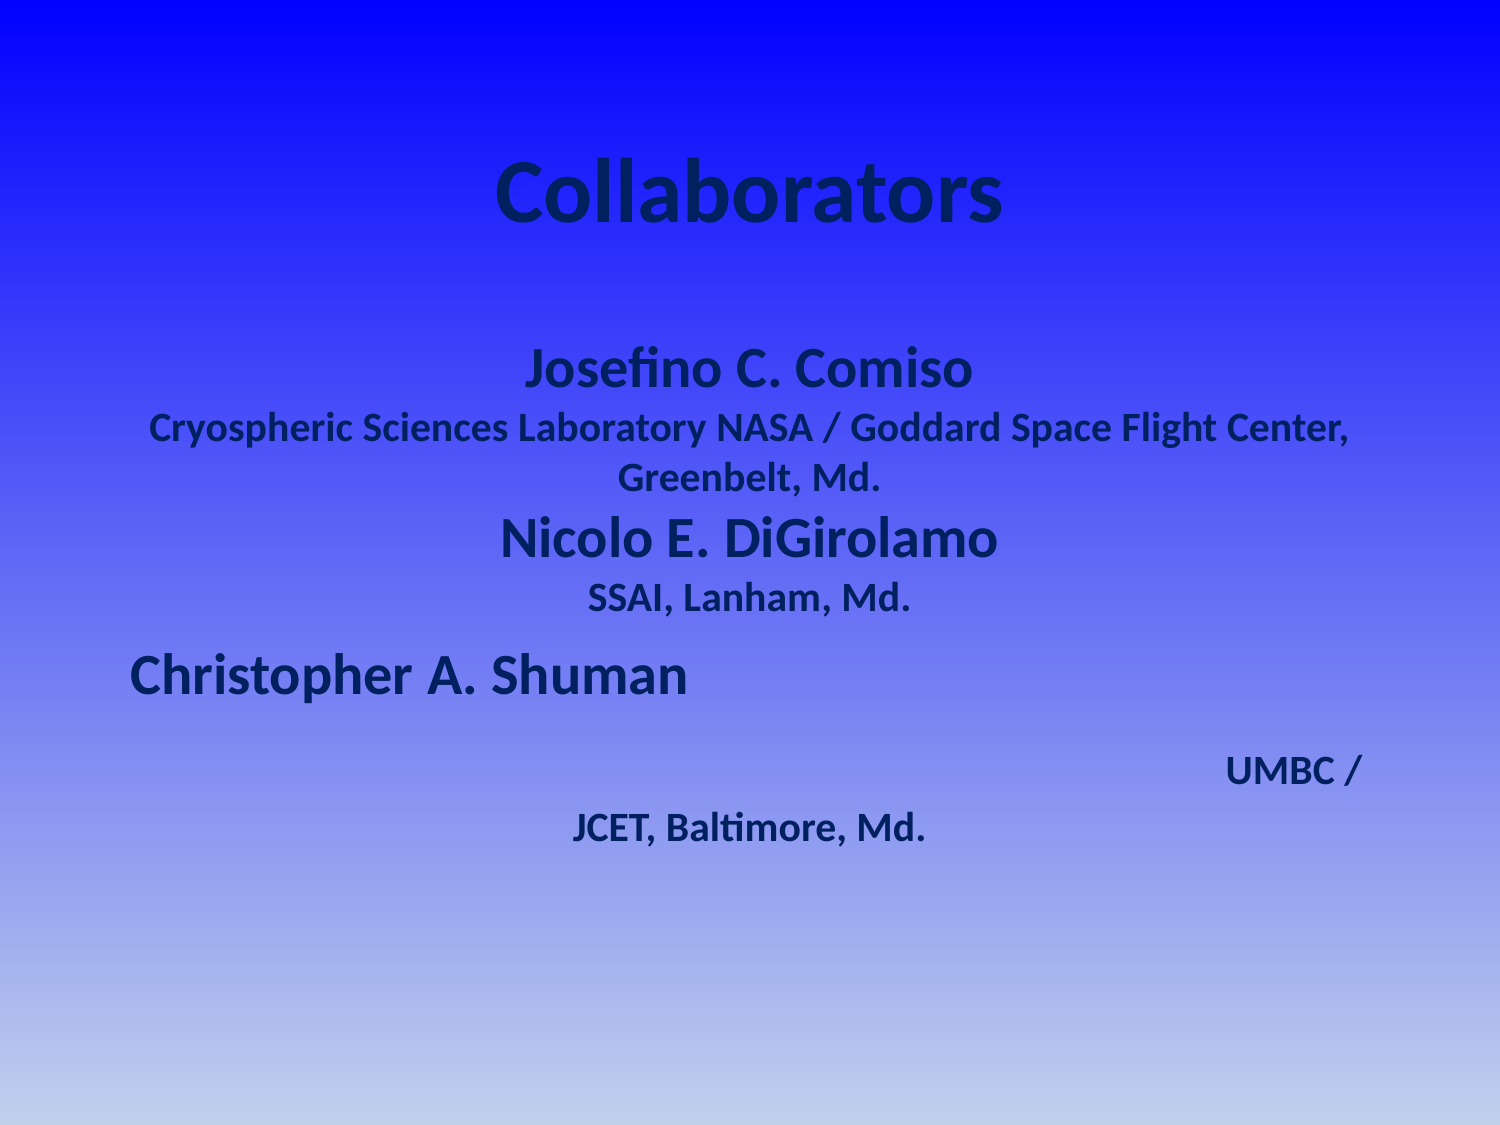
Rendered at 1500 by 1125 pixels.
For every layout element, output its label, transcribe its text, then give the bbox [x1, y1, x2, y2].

text_box Collaborators [112, 123, 1388, 249]
text_box Josefino C. Comiso Cryospheric Sciences Laboratory NASA / Goddard Space Flight Center, Greenbelt, Md. Nicolo E. DiGirolamo SSAI, Lanham, Md. Christopher A. Shuman UMBC / JCET, Baltimore, Md. [112, 322, 1388, 1008]
